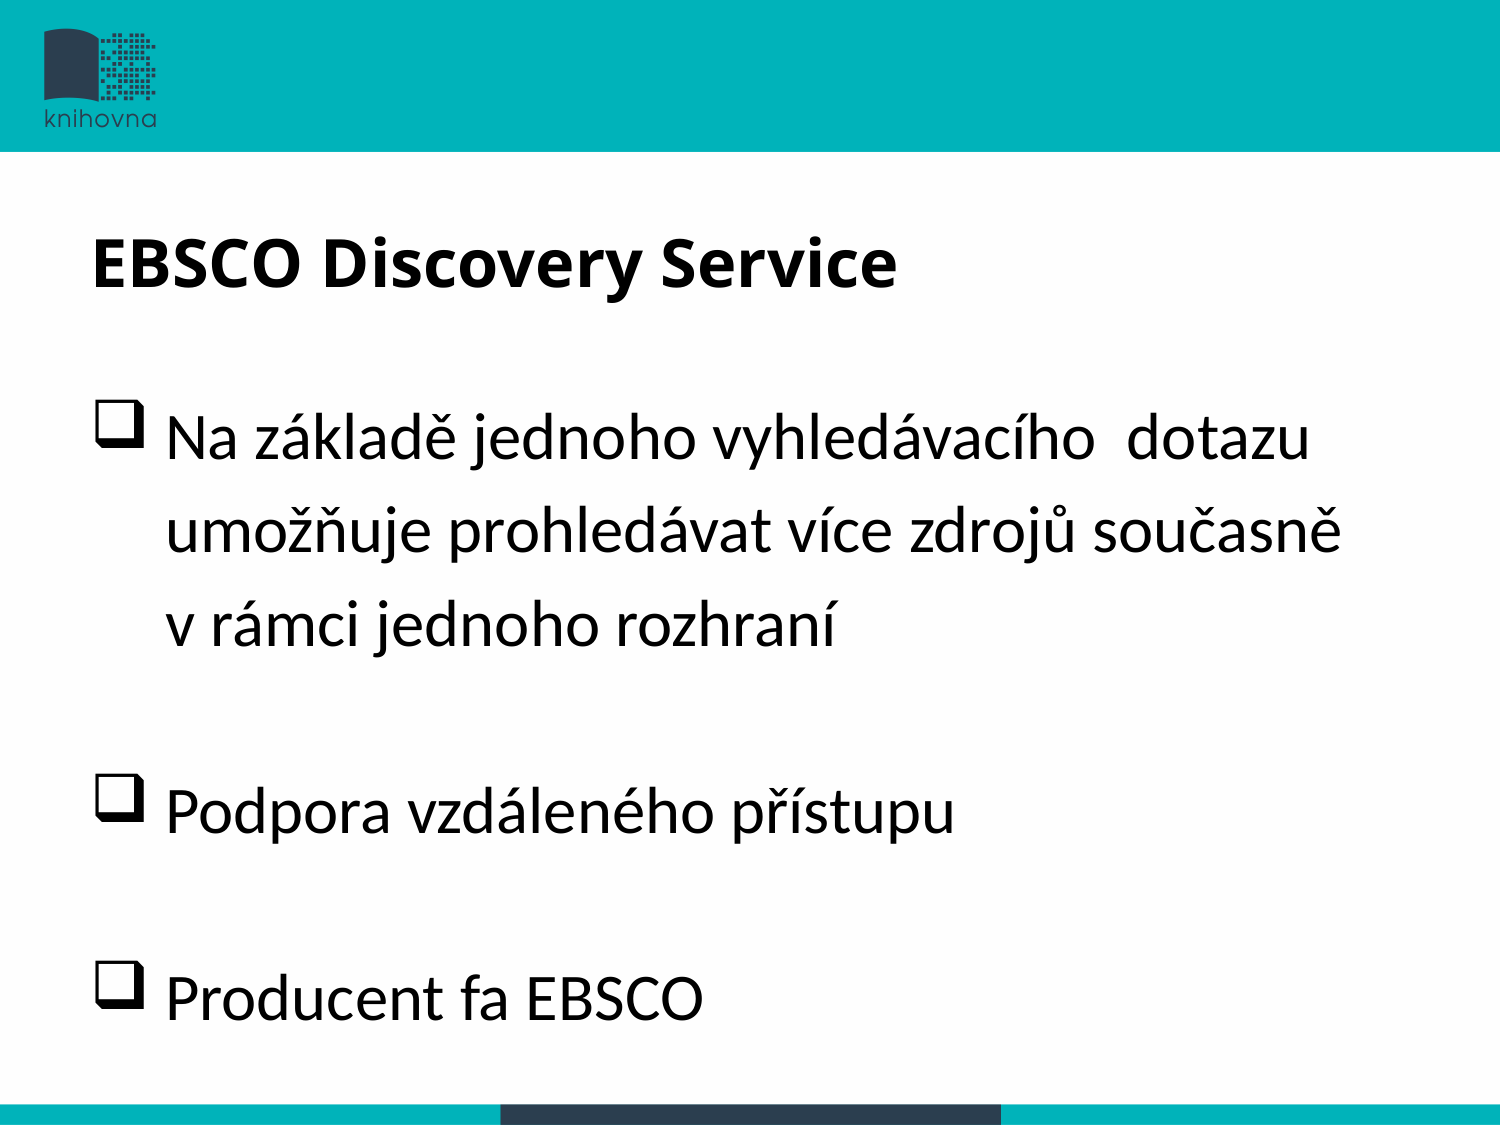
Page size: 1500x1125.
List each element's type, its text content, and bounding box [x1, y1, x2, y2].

picture [0, 0, 1500, 1125]
title EBSCO Discovery Service [75, 184, 1425, 338]
list Na základě jednoho vyhledávacího dotazu umožňuje prohledávat více zdrojů současně v rámci jednoho rozhraní Podpora vzdáleného přístupu Producent fa EBSCO [75, 385, 1425, 1047]
